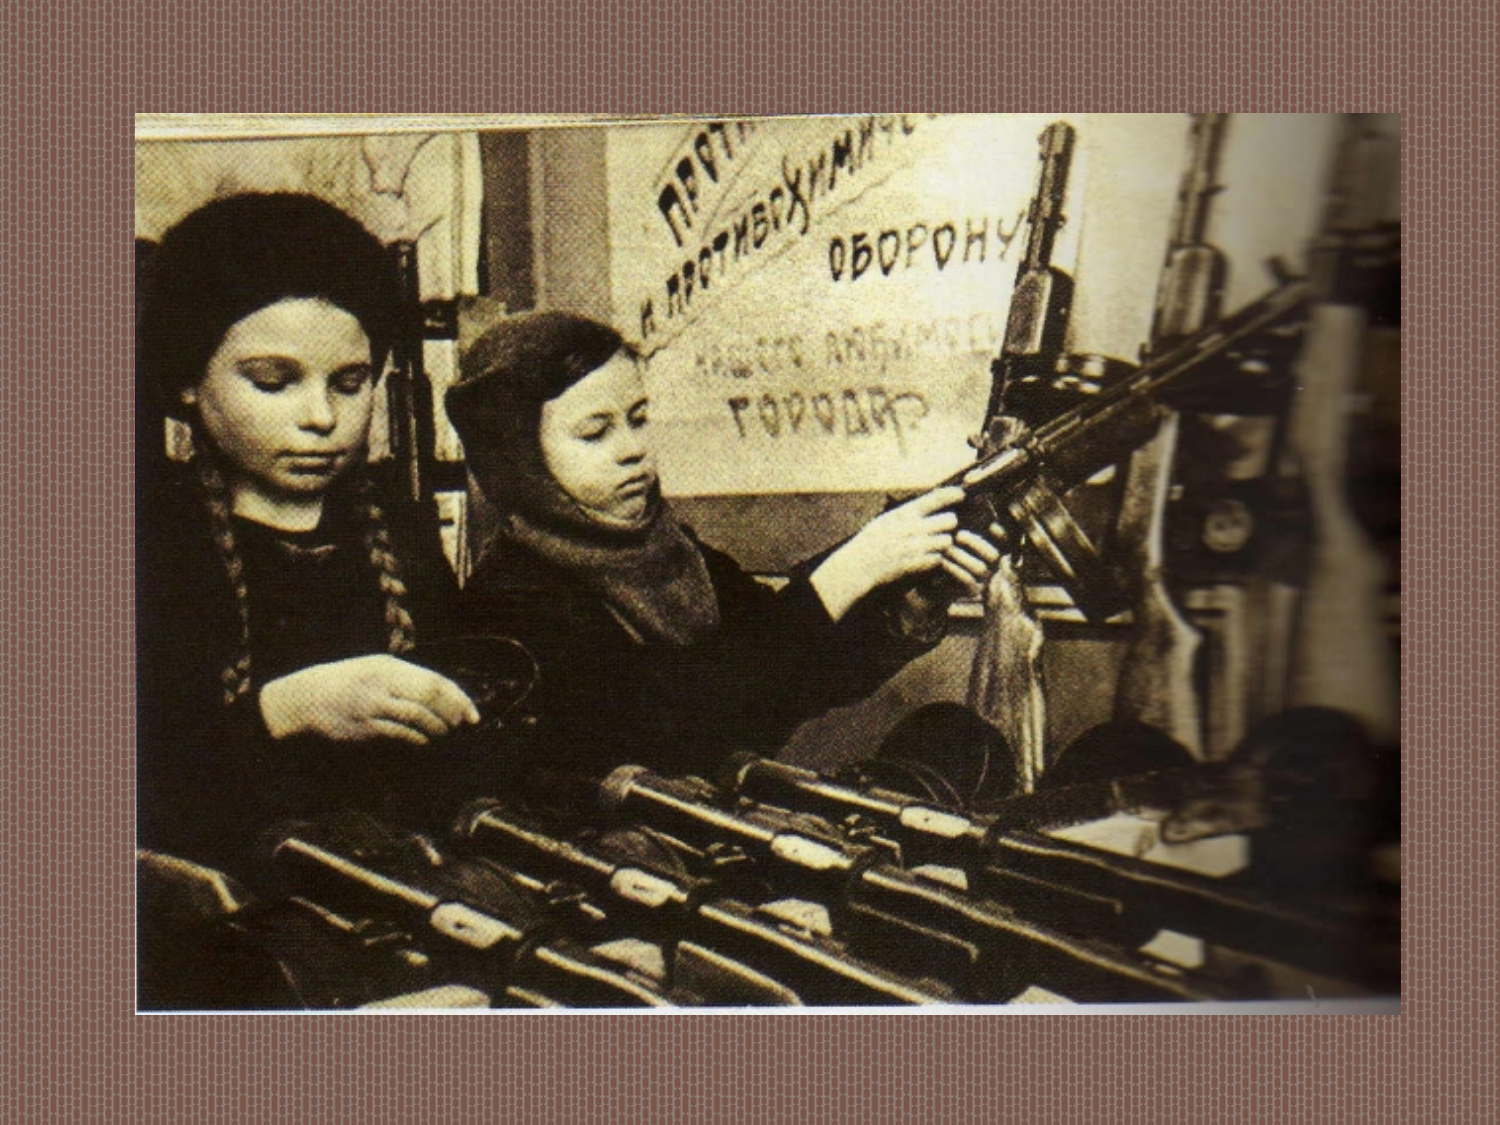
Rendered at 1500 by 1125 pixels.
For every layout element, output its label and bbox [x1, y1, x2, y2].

picture [135, 113, 1402, 1016]
